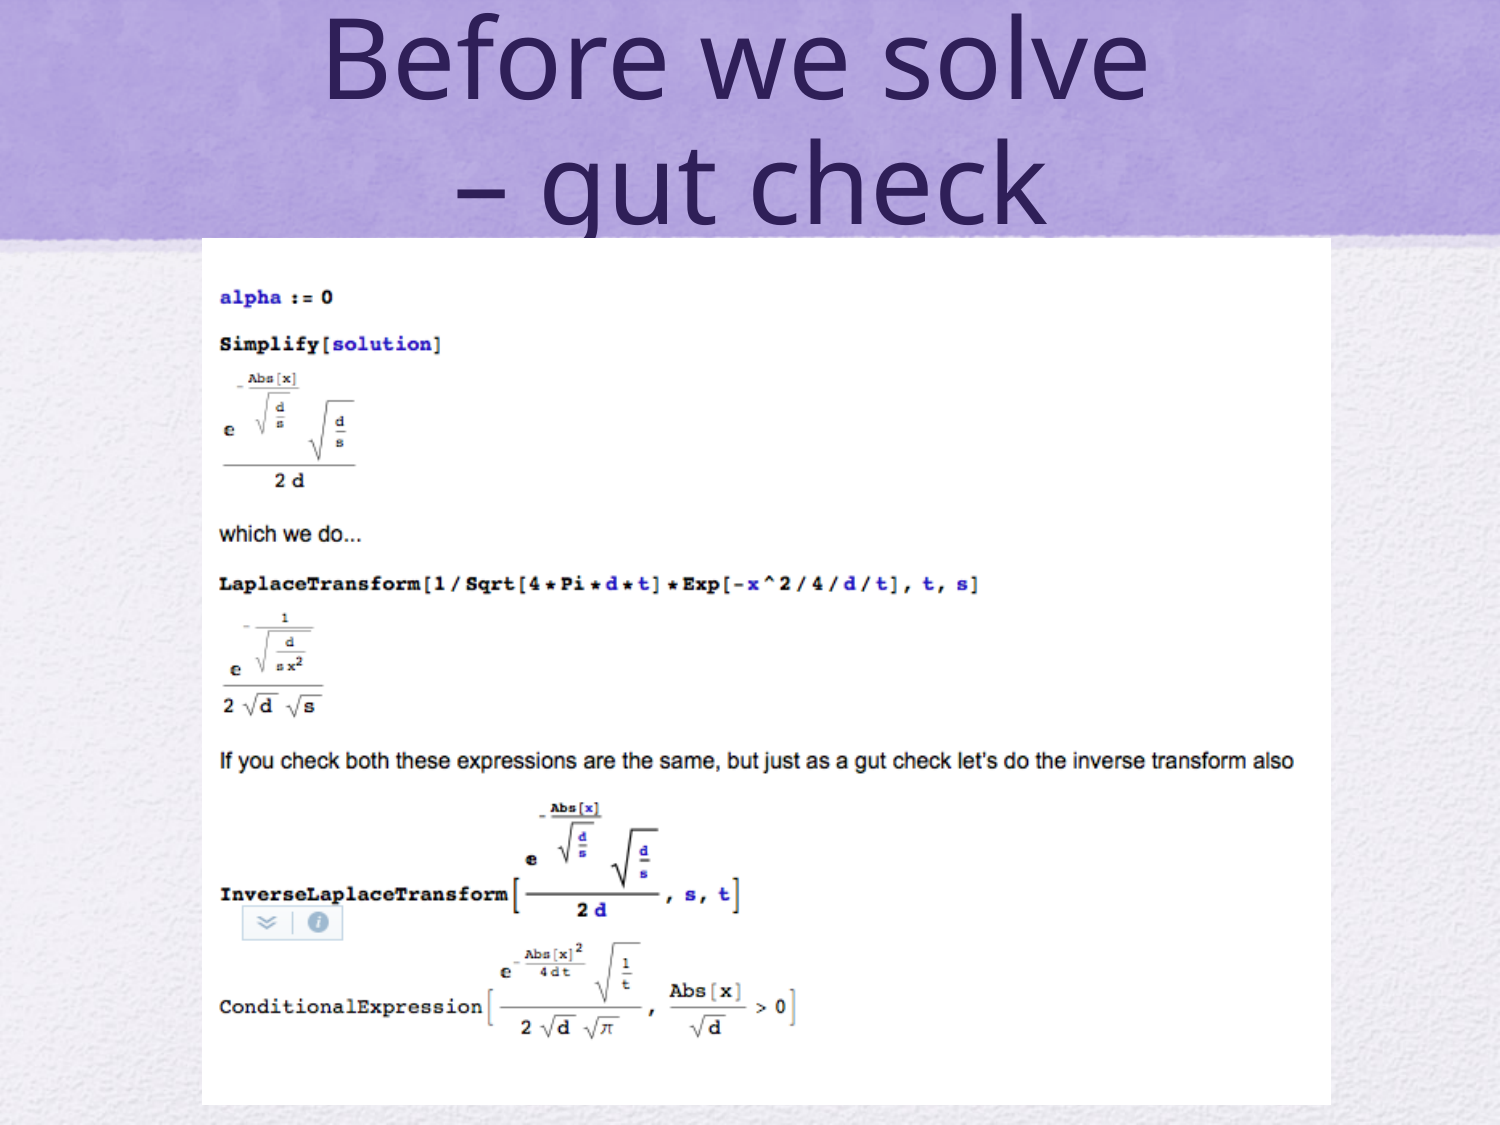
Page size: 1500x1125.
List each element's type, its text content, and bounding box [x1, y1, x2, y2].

picture [0, 225, 1500, 1125]
title Before we solve – gut check [129, 6, 1372, 239]
